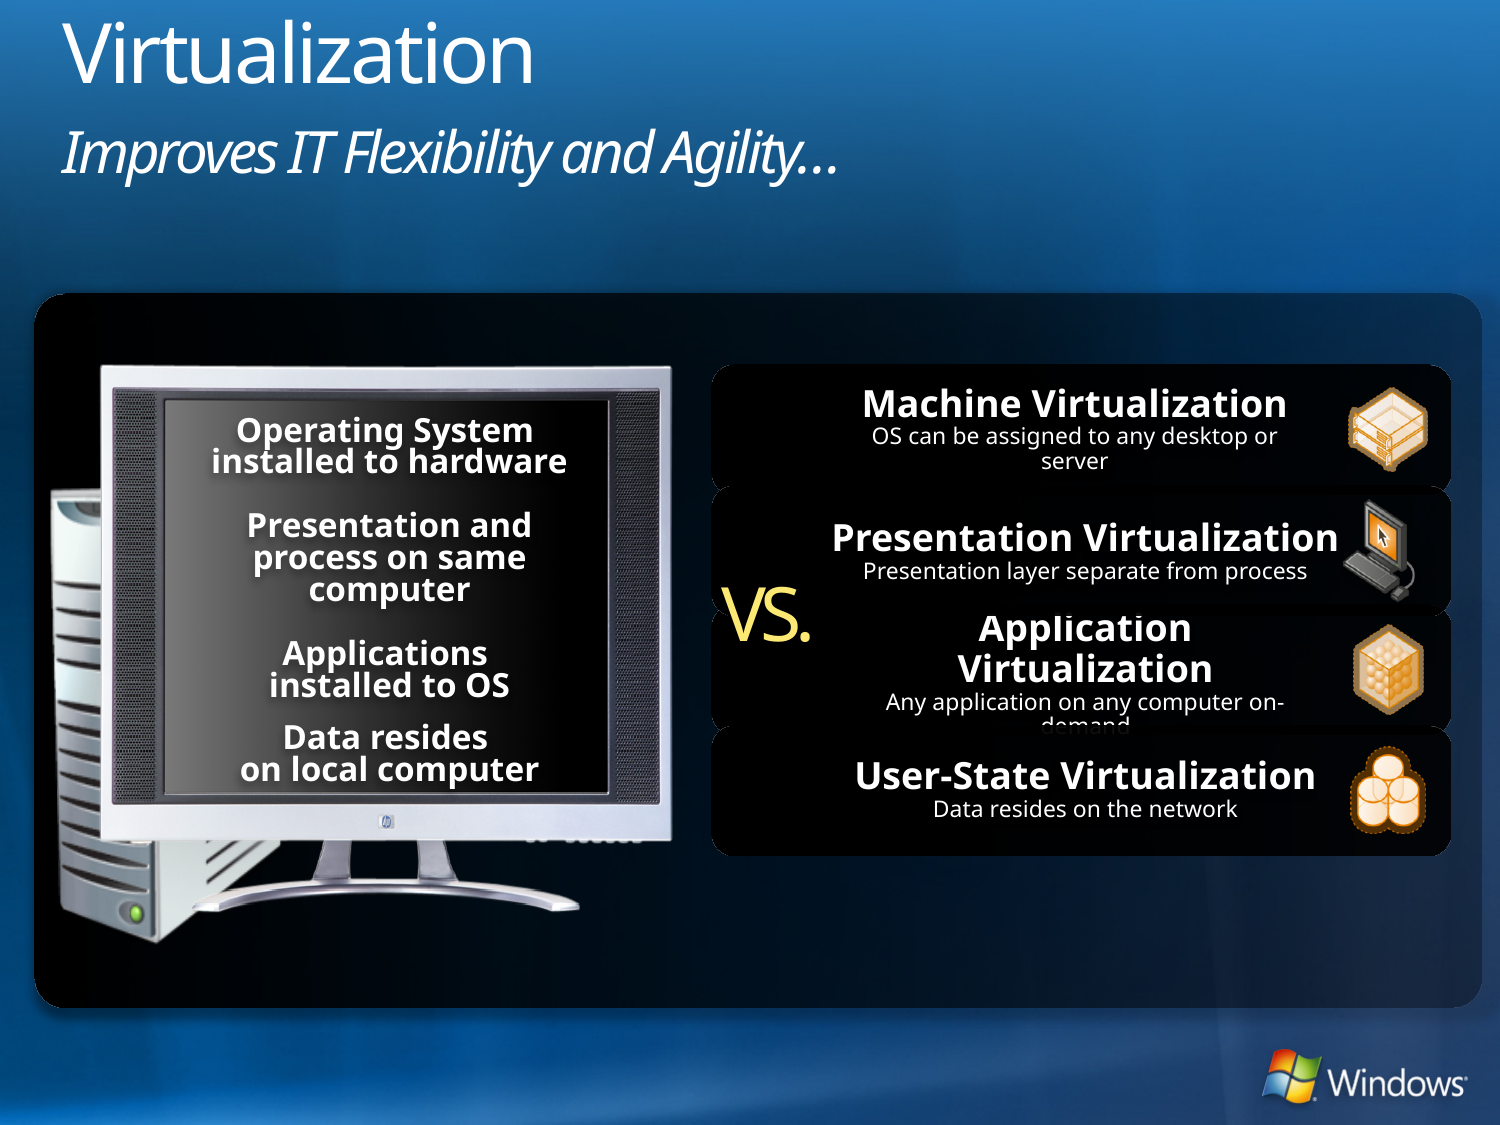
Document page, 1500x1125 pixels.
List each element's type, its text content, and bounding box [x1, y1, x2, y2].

text_box VS. [695, 551, 705, 684]
text_box [29, 288, 1486, 1013]
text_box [711, 653, 1451, 724]
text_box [49, 335, 690, 950]
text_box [711, 364, 1451, 484]
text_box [711, 724, 1451, 856]
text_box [711, 484, 1451, 644]
picture [0, 0, 1500, 1125]
title Virtualization Improves IT Flexibility and Agility… [62, 11, 1438, 209]
